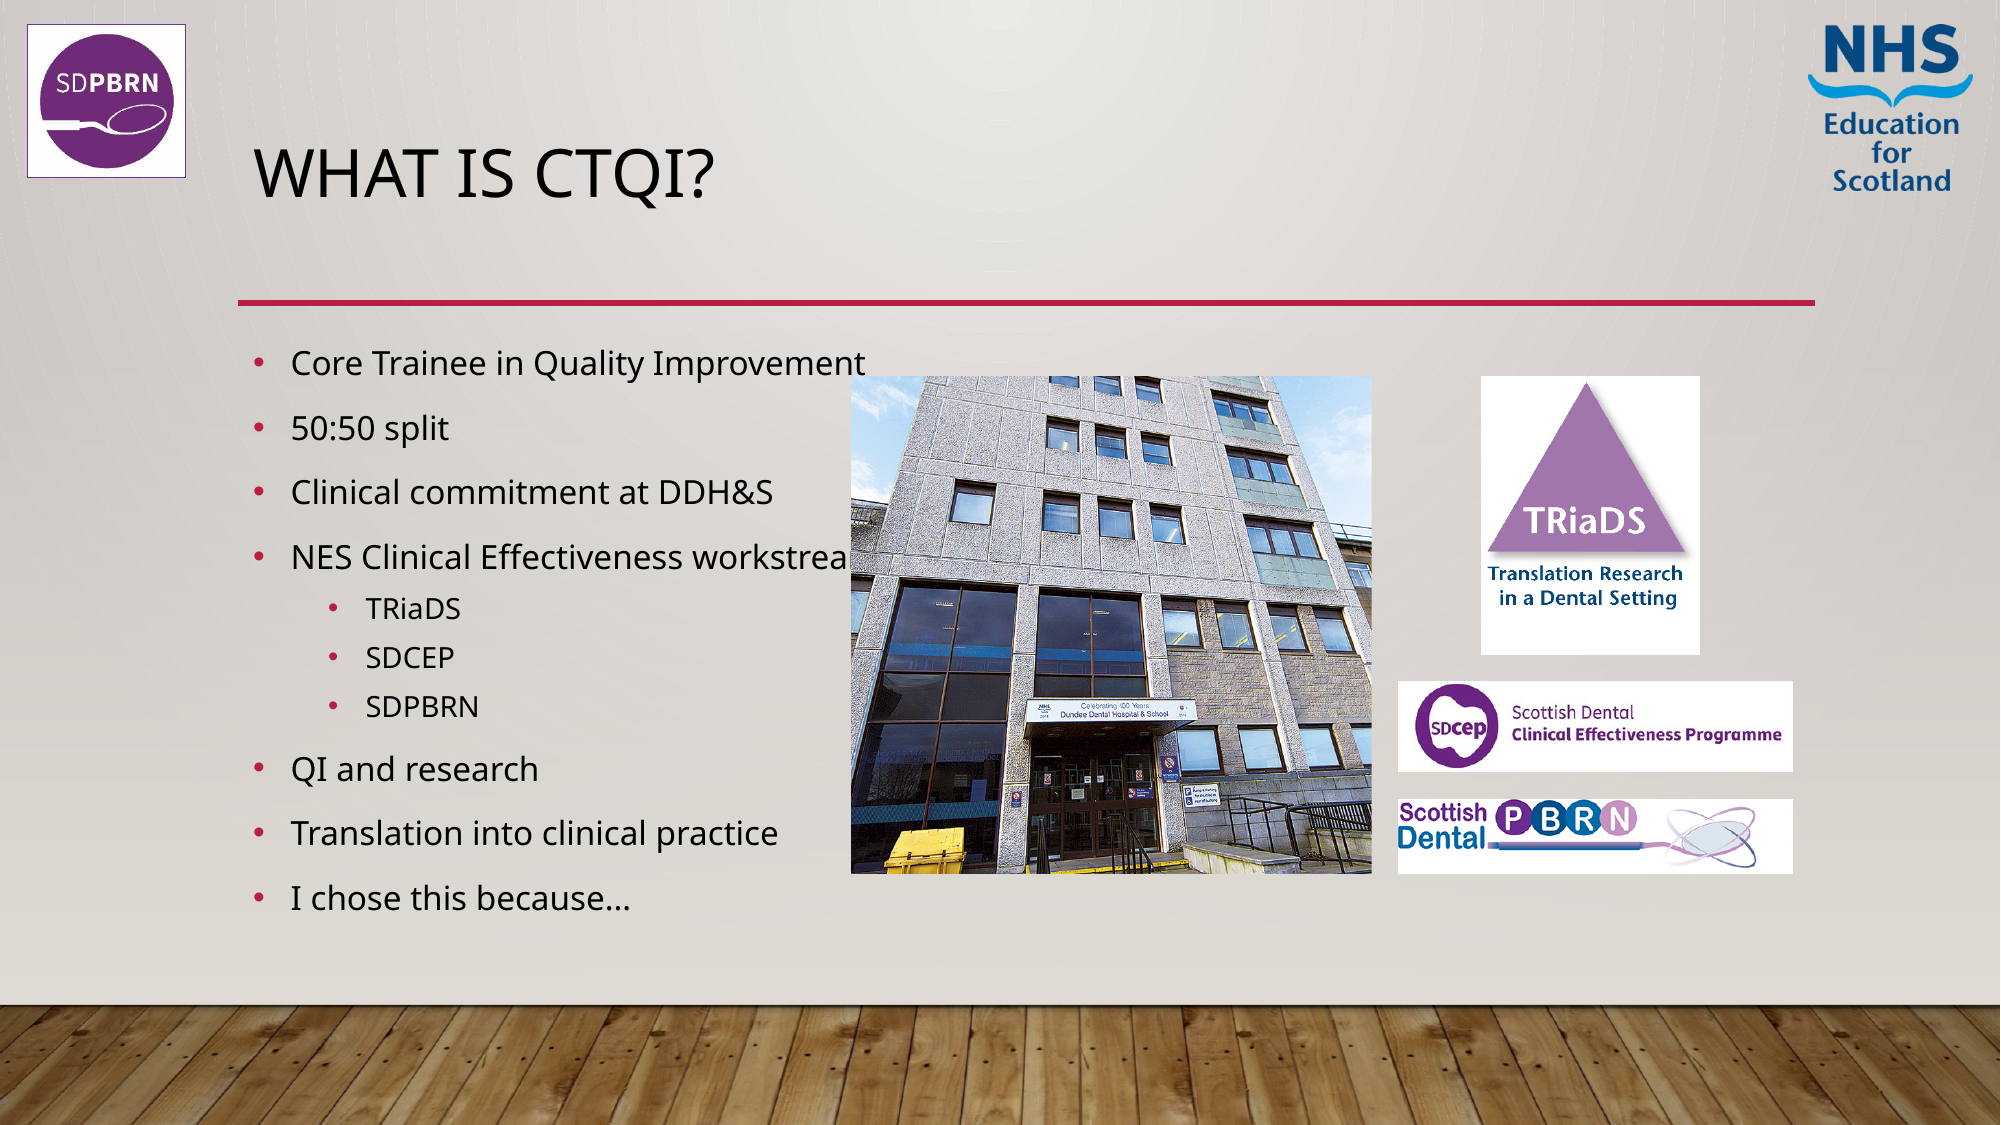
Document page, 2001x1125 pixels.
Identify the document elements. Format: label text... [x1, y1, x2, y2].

title What is ctqi? [238, 131, 1814, 305]
picture [1808, 24, 1973, 191]
picture [1398, 681, 1793, 772]
picture [0, 1005, 2000, 1125]
picture [1481, 375, 1700, 656]
picture [27, 24, 186, 178]
picture [850, 375, 1372, 874]
list Core Trainee in Quality Improvement 50:50 split Clinical commitment at DDH&S NES Clinical Effectiveness workstream: TRiaDS SDCEP SDPBRN QI and research Translation into clinical practice I chose this because… [238, 330, 1694, 954]
picture [1398, 799, 1793, 874]
